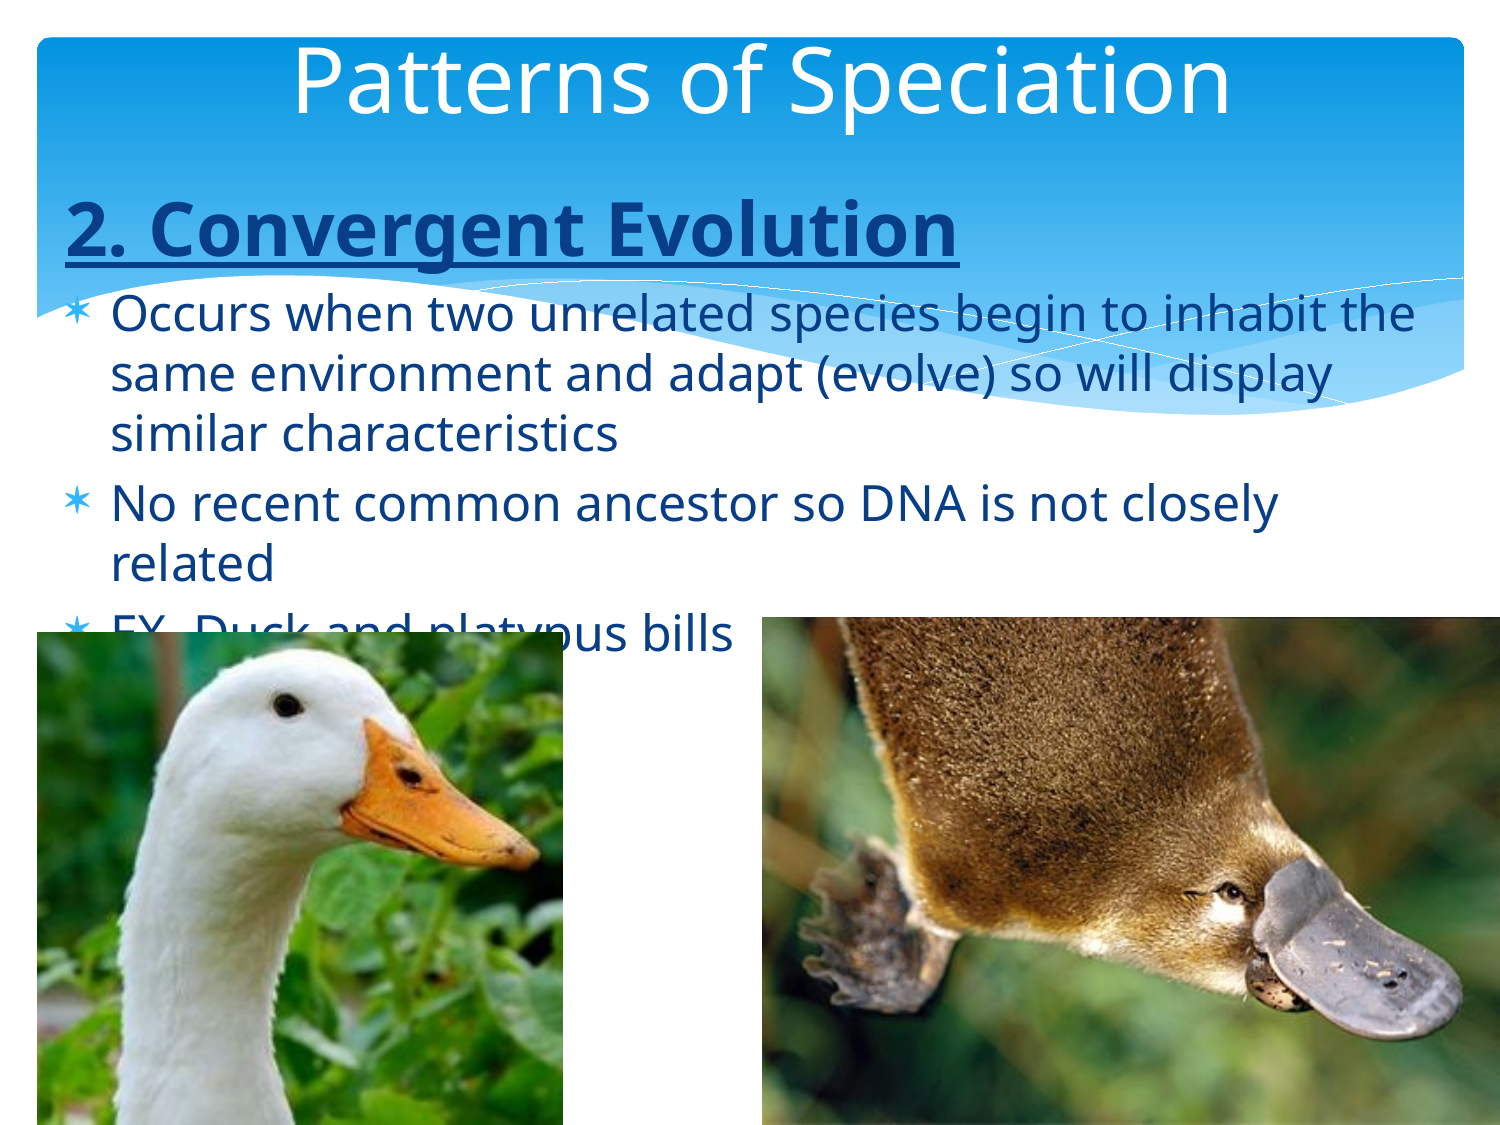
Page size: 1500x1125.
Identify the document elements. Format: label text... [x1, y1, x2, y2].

picture [762, 617, 1500, 1125]
list 2. Convergent Evolution Occurs when two unrelated species begin to inhabit the same environment and adapt (evolve) so will display similar characteristics No recent common ancestor so DNA is not closely related EX. Duck and platypus bills [50, 173, 1438, 879]
title Patterns of Speciation [87, 2, 1438, 153]
picture [37, 632, 563, 1125]
